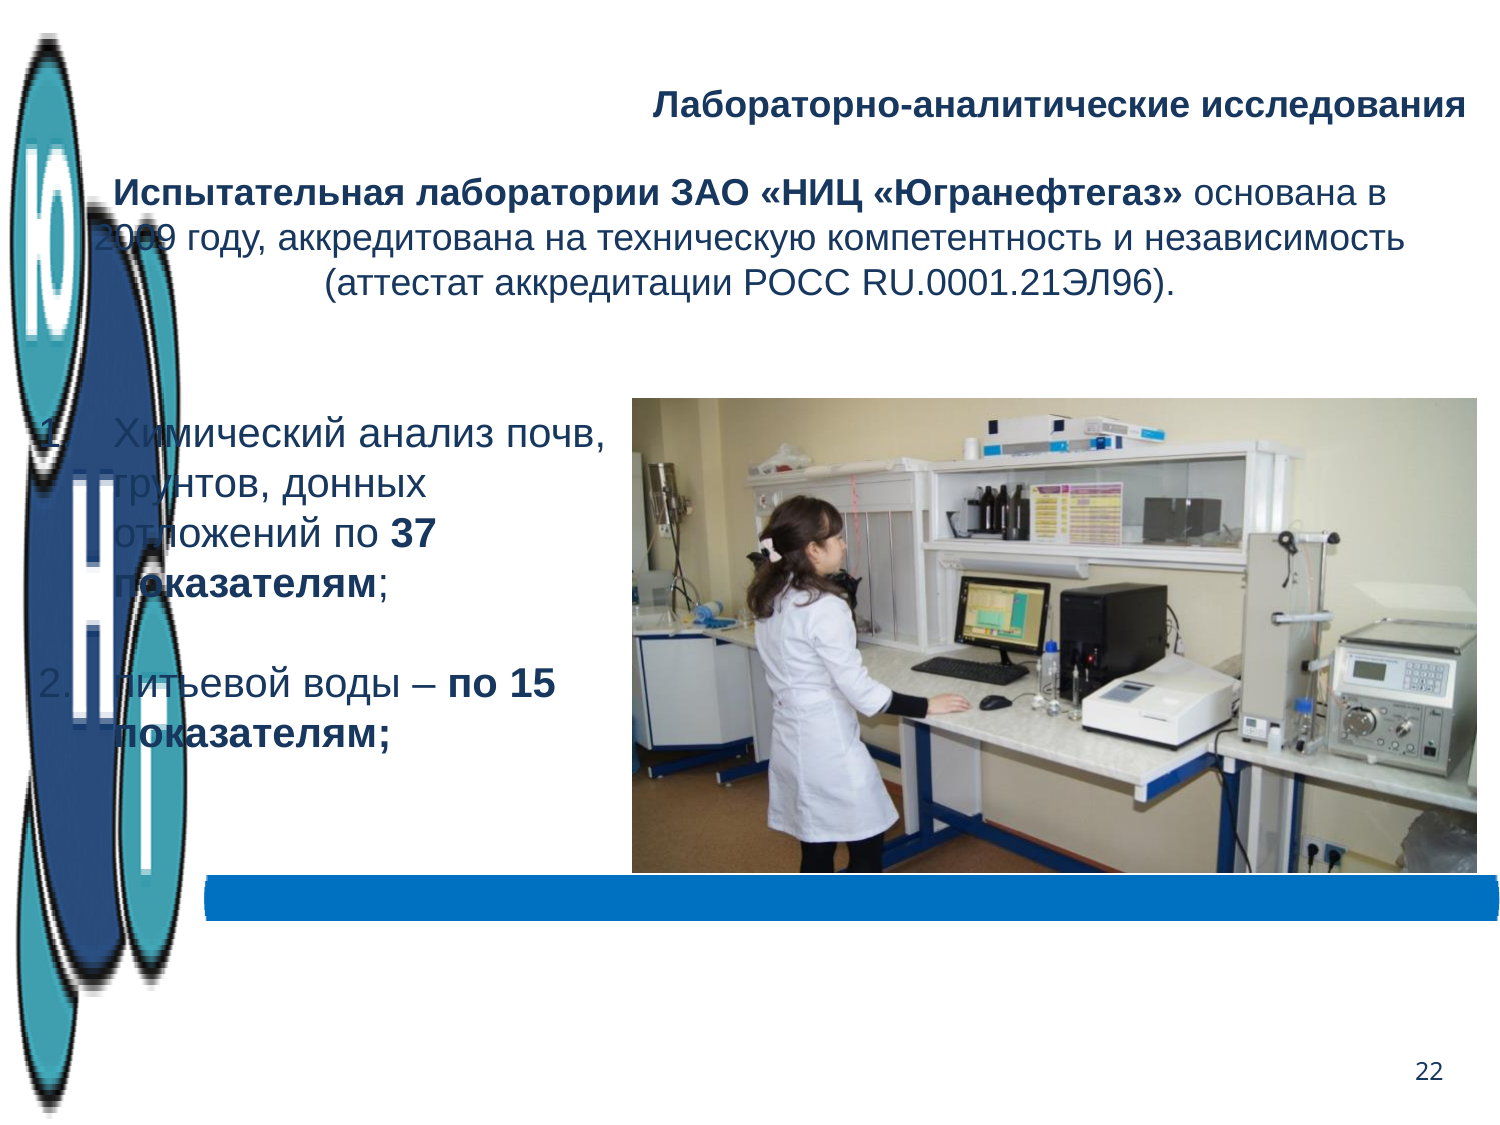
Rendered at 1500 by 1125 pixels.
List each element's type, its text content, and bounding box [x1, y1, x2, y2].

title Лабораторно-аналитические исследования [299, 45, 1483, 161]
slide_number 22 [1108, 1042, 1459, 1103]
text_box Химический анализ почв, грунтов, донных отложений по 37 показателям; питьевой воды – по 15 показателям; [23, 398, 633, 914]
picture [0, 0, 1500, 1125]
text_box Испытательная лаборатории ЗАО «НИЦ «Югранефтегаз» основана в 2009 году, аккредитована на техническую компетентность и независимость (аттестат аккредитации РОСС RU.0001.21ЭЛ96). [53, 160, 1447, 311]
